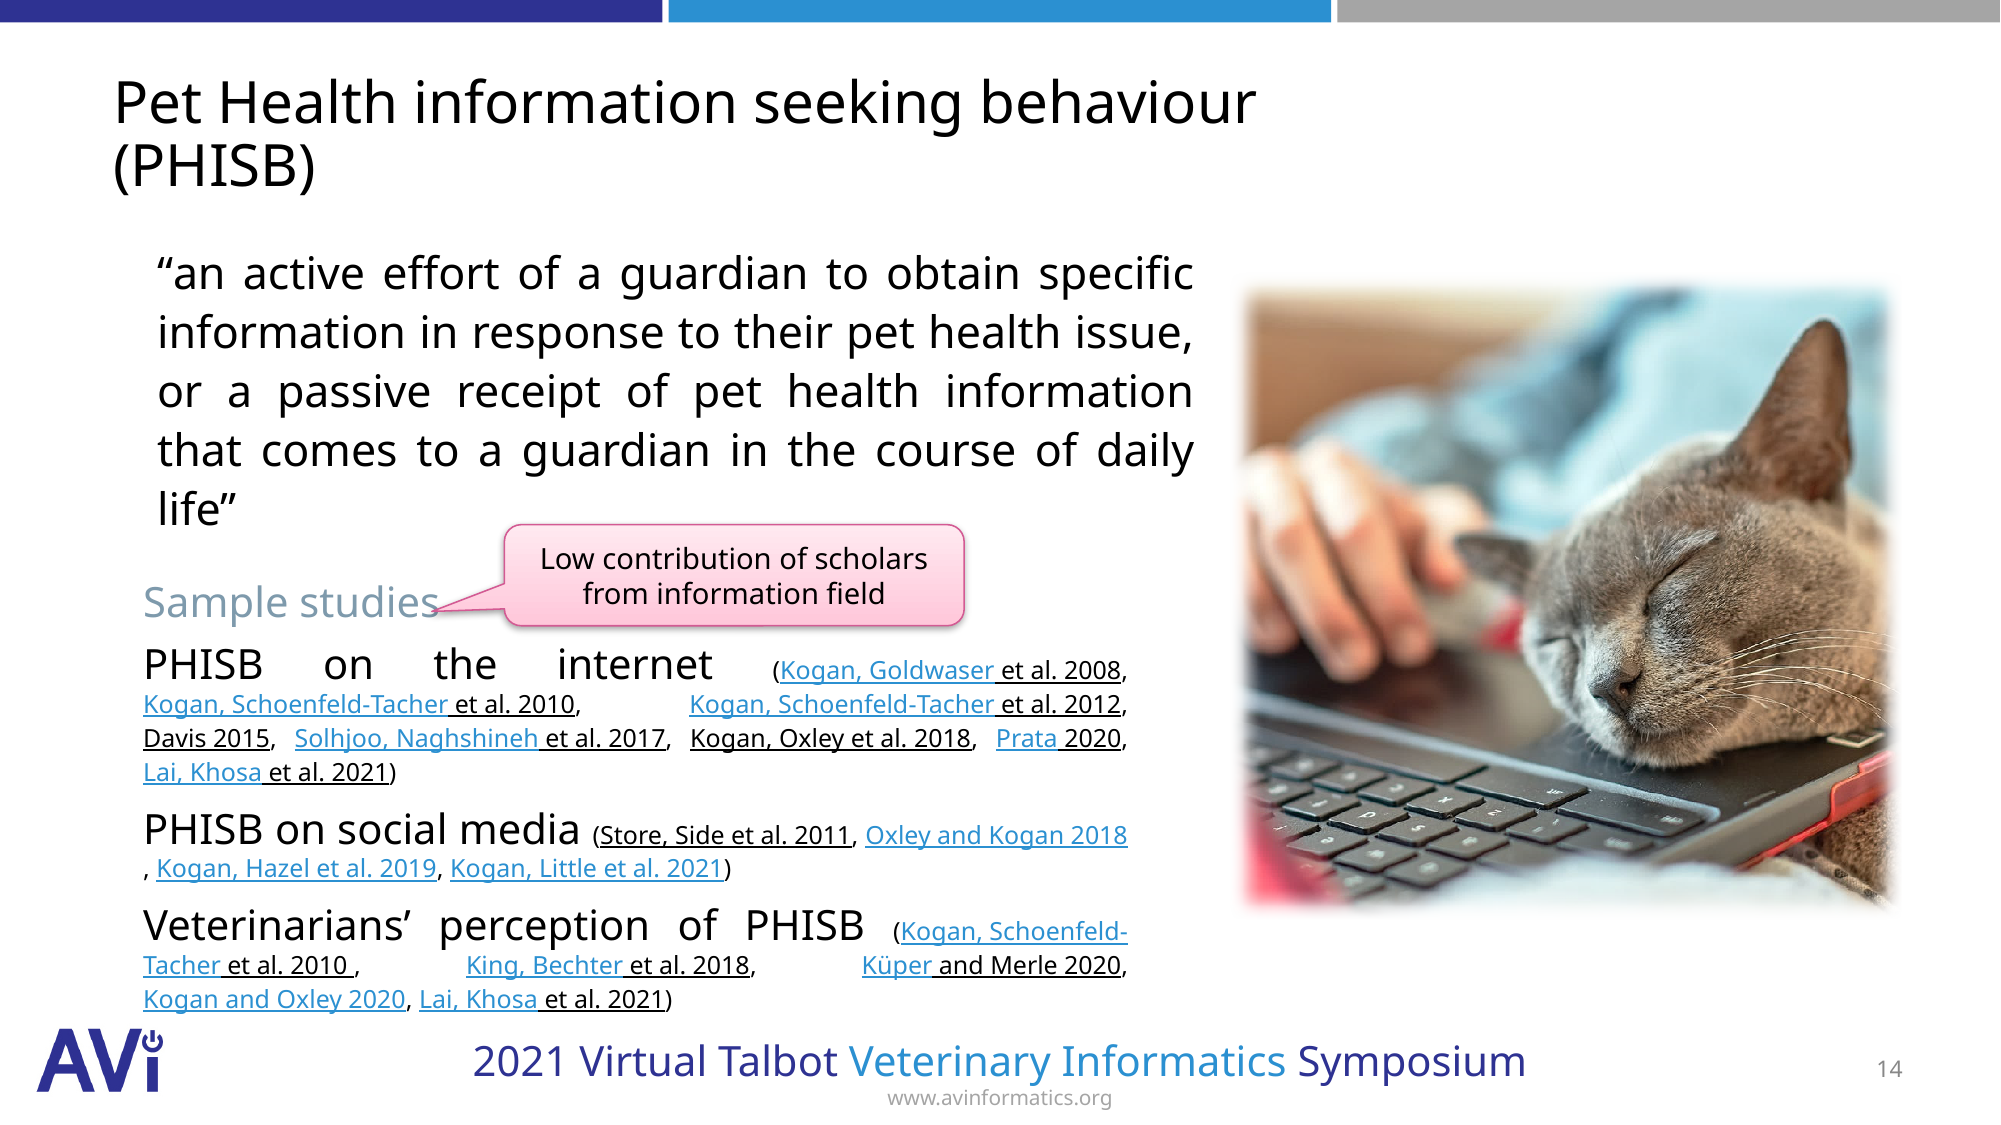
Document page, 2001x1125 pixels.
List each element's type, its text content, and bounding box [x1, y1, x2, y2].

text_box Low contribution of scholars from information field [431, 523, 965, 627]
picture [1229, 271, 1903, 921]
text_box Sample studies PHISB on the internet (Kogan, Goldwaser et al. 2008, Kogan, Schoenfeld-Tacher et al. 2010, Kogan, Schoenfeld-Tacher et al. 2012, Davis 2015, Solhjoo, Naghshineh et al. 2017, Kogan, Oxley et al. 2018, Prata 2020, Lai, Khosa et al. 2021) PHISB on social media (Store, Side et al. 2011, Oxley and Kogan 2018, Kogan, Hazel et al. 2019, Kogan, Little et al. 2021) Veterinarians’ perception of PHISB (Kogan, Schoenfeld-Tacher et al. 2010 , King, Bechter et al. 2018, Küper and Merle 2020, Kogan and Oxley 2020, Lai, Khosa et al. 2021) [128, 568, 1143, 1025]
title Pet Health information seeking behaviour (PHISB) [98, 63, 1473, 215]
picture [36, 1014, 165, 1104]
slide_number 14 [1773, 1040, 1918, 1101]
list “an active effort of a guardian to obtain specific information in response to their pet health issue, or a passive receipt of pet health information that comes to a guardian in the course of daily life” [98, 231, 1211, 543]
